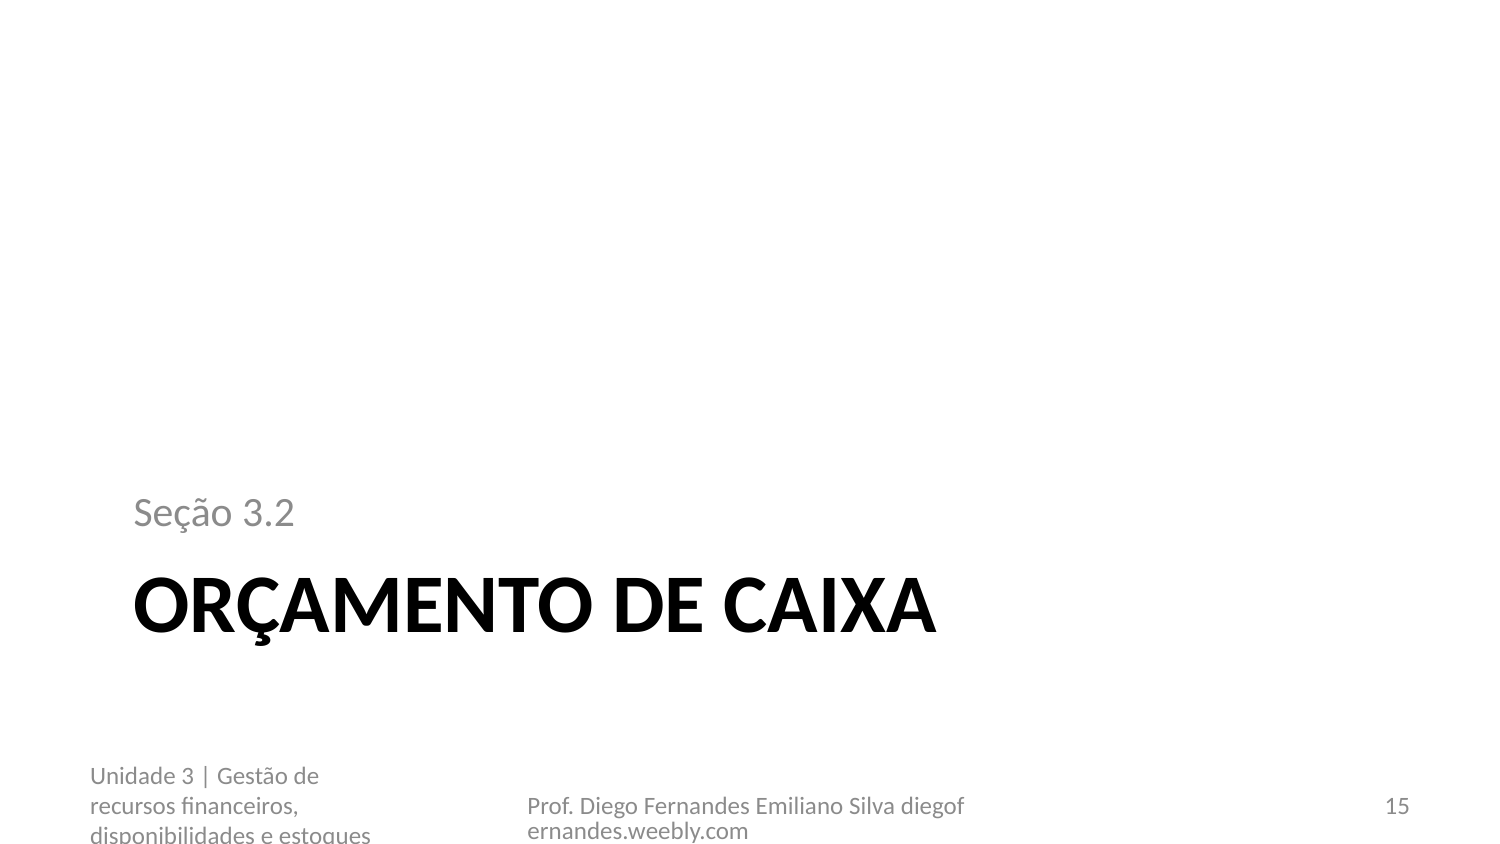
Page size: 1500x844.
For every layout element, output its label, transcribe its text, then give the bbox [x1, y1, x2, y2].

slide_number 15 [1074, 782, 1425, 827]
list Seção 3.2 [118, 357, 1394, 543]
footer Prof. Diego Fernandes Emiliano Silva diegofernandes.weebly.com [512, 782, 988, 827]
title Orçamento de caixa [118, 543, 1394, 710]
slide_number Unidade 3 | Gestão de recursos financeiros, disponibilidades e estoques [75, 782, 425, 827]
